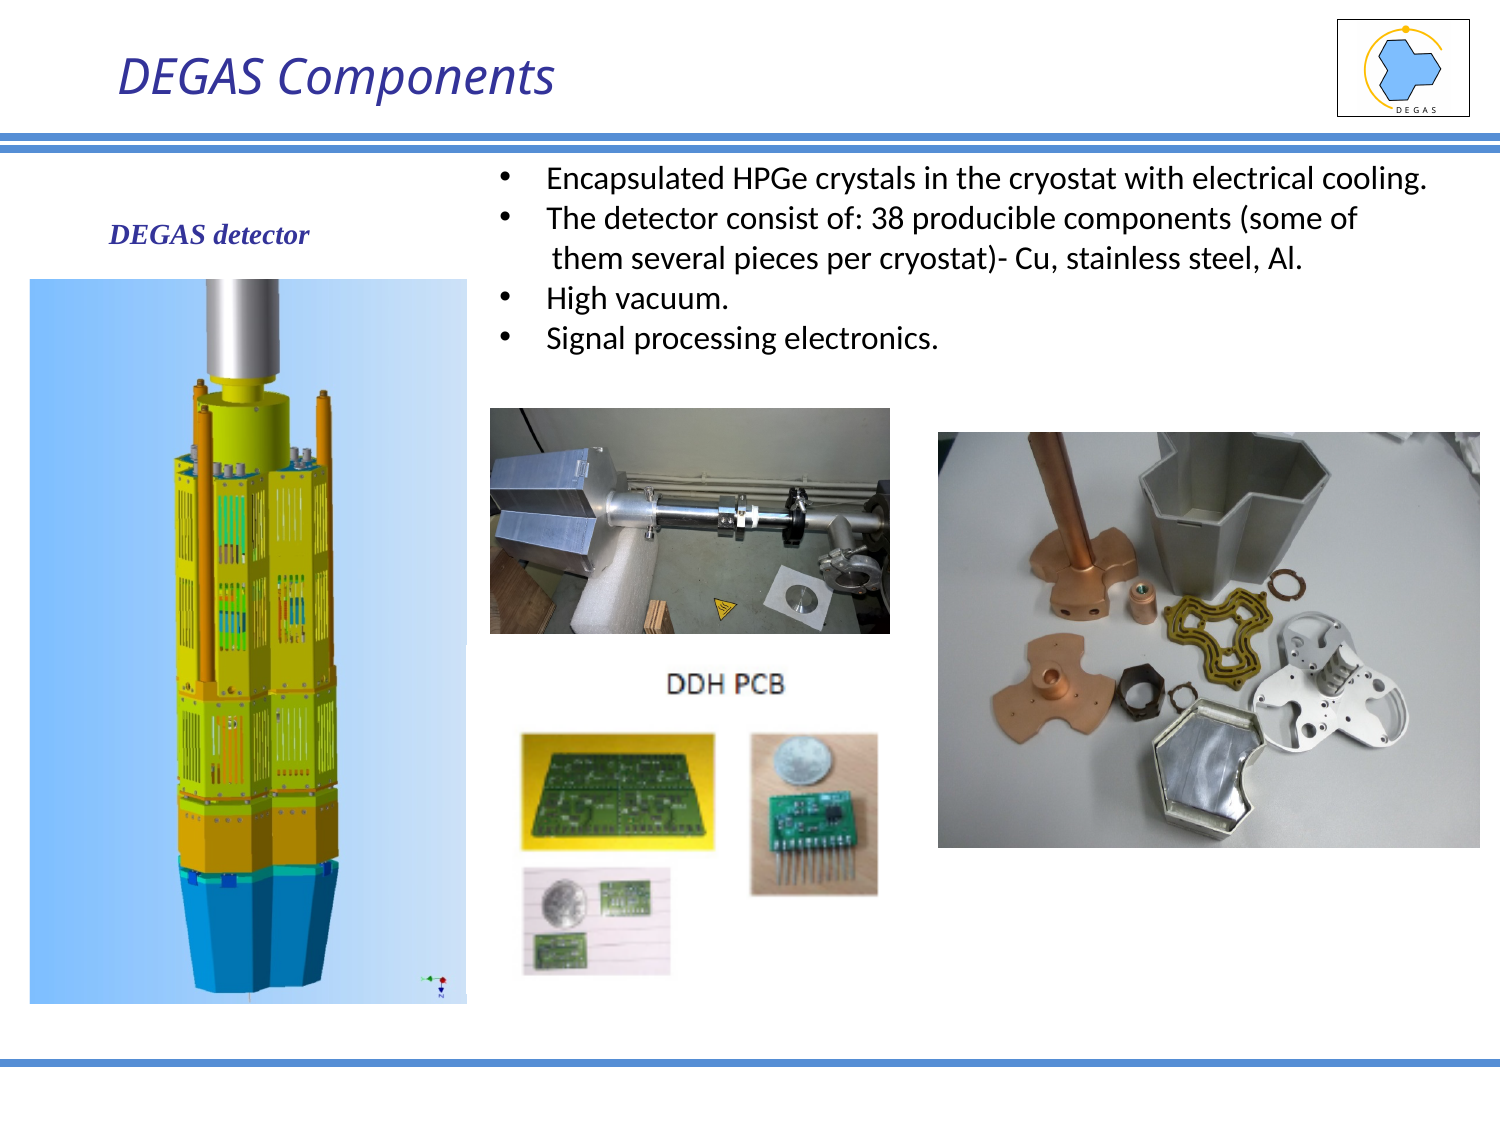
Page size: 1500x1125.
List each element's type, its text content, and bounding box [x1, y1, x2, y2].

text_box DEGAS detector [94, 208, 325, 258]
picture [938, 432, 1481, 848]
text_box Encapsulated HPGe crystals in the cryostat with electrical cooling. The detector consist of: 38 producible components (some of them several pieces per cryostat)- Cu, stainless steel, Al. High vacuum. Signal processing electronics. [484, 157, 1445, 364]
picture [0, 280, 928, 1003]
picture [1313, 0, 1495, 136]
text_box DEGAS Components [17, 42, 656, 107]
